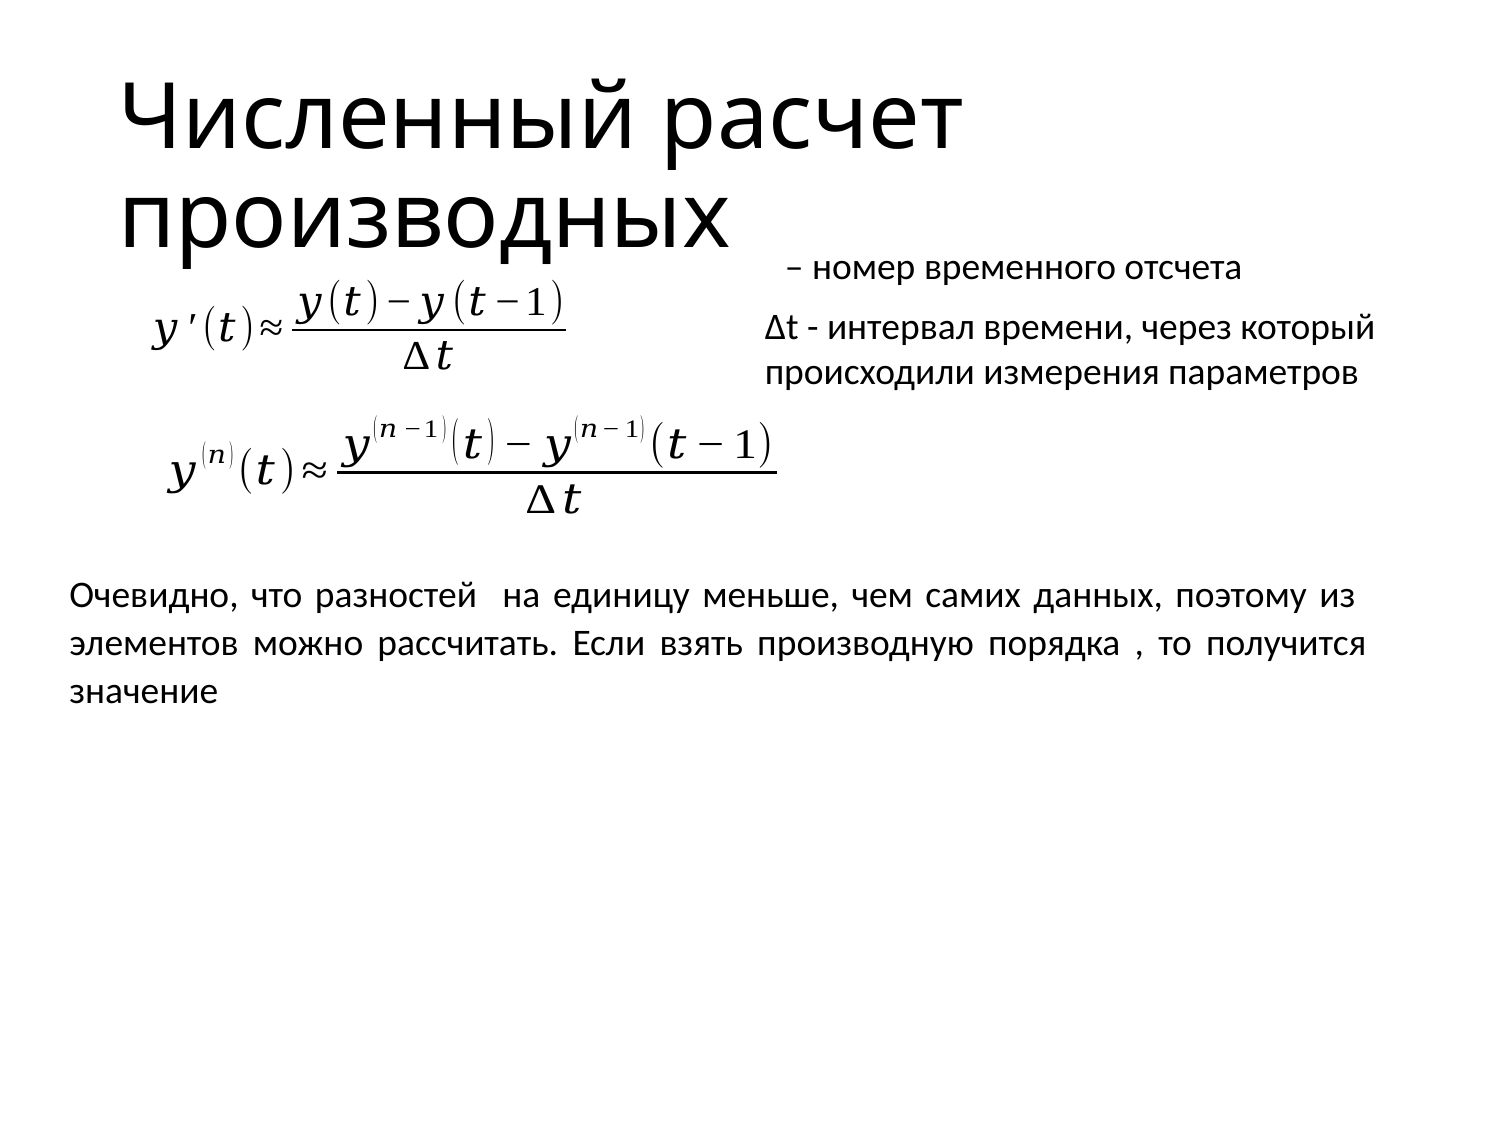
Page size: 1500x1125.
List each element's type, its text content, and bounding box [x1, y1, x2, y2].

text_box ∆t - интервал времени, через который происходили измерения параметров [749, 295, 1500, 400]
title Численный расчет производных [103, 59, 1397, 278]
